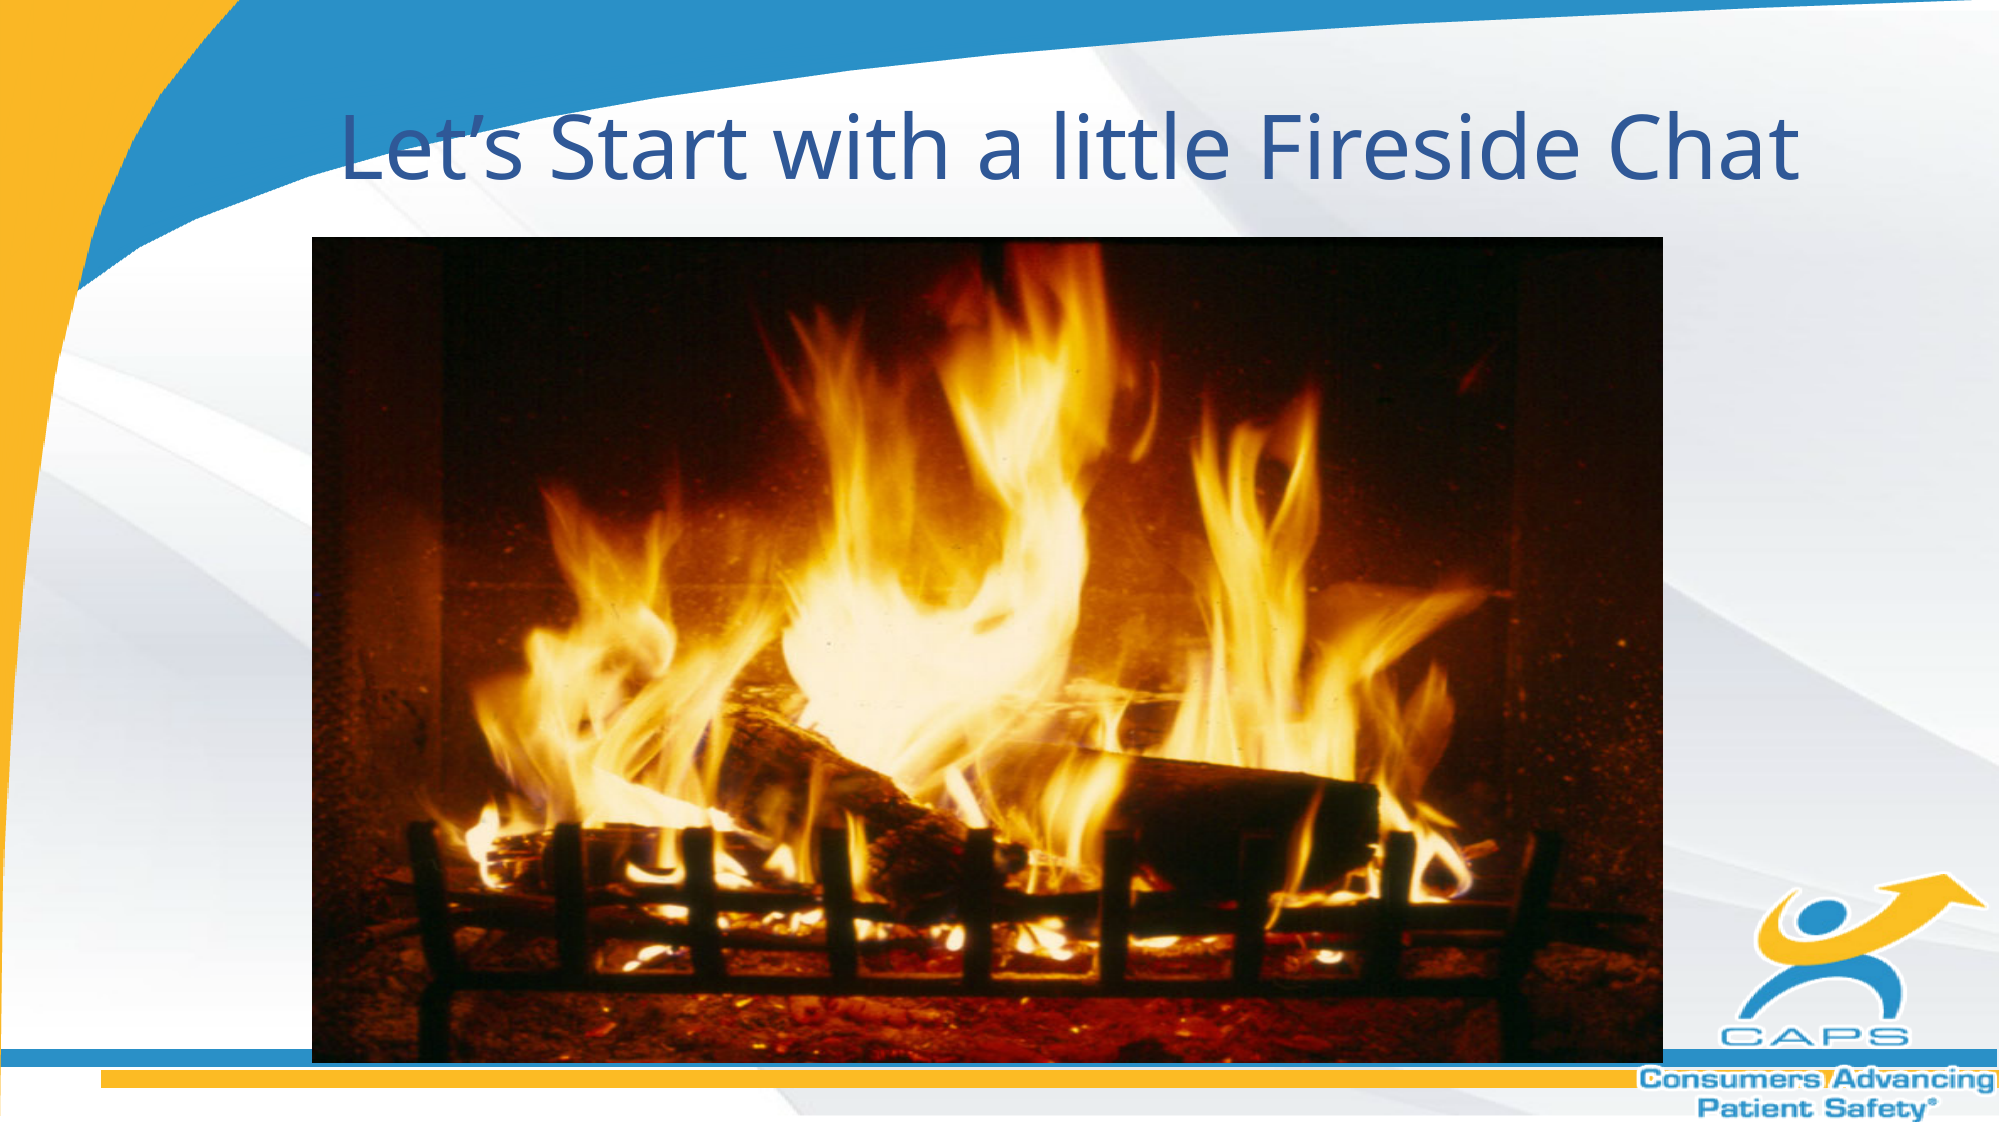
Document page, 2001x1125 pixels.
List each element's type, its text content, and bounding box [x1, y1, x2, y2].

picture [0, 0, 1999, 1125]
subtitle [312, 212, 1688, 1013]
title Let’s Start with a little Fireside Chat [312, 75, 1868, 213]
